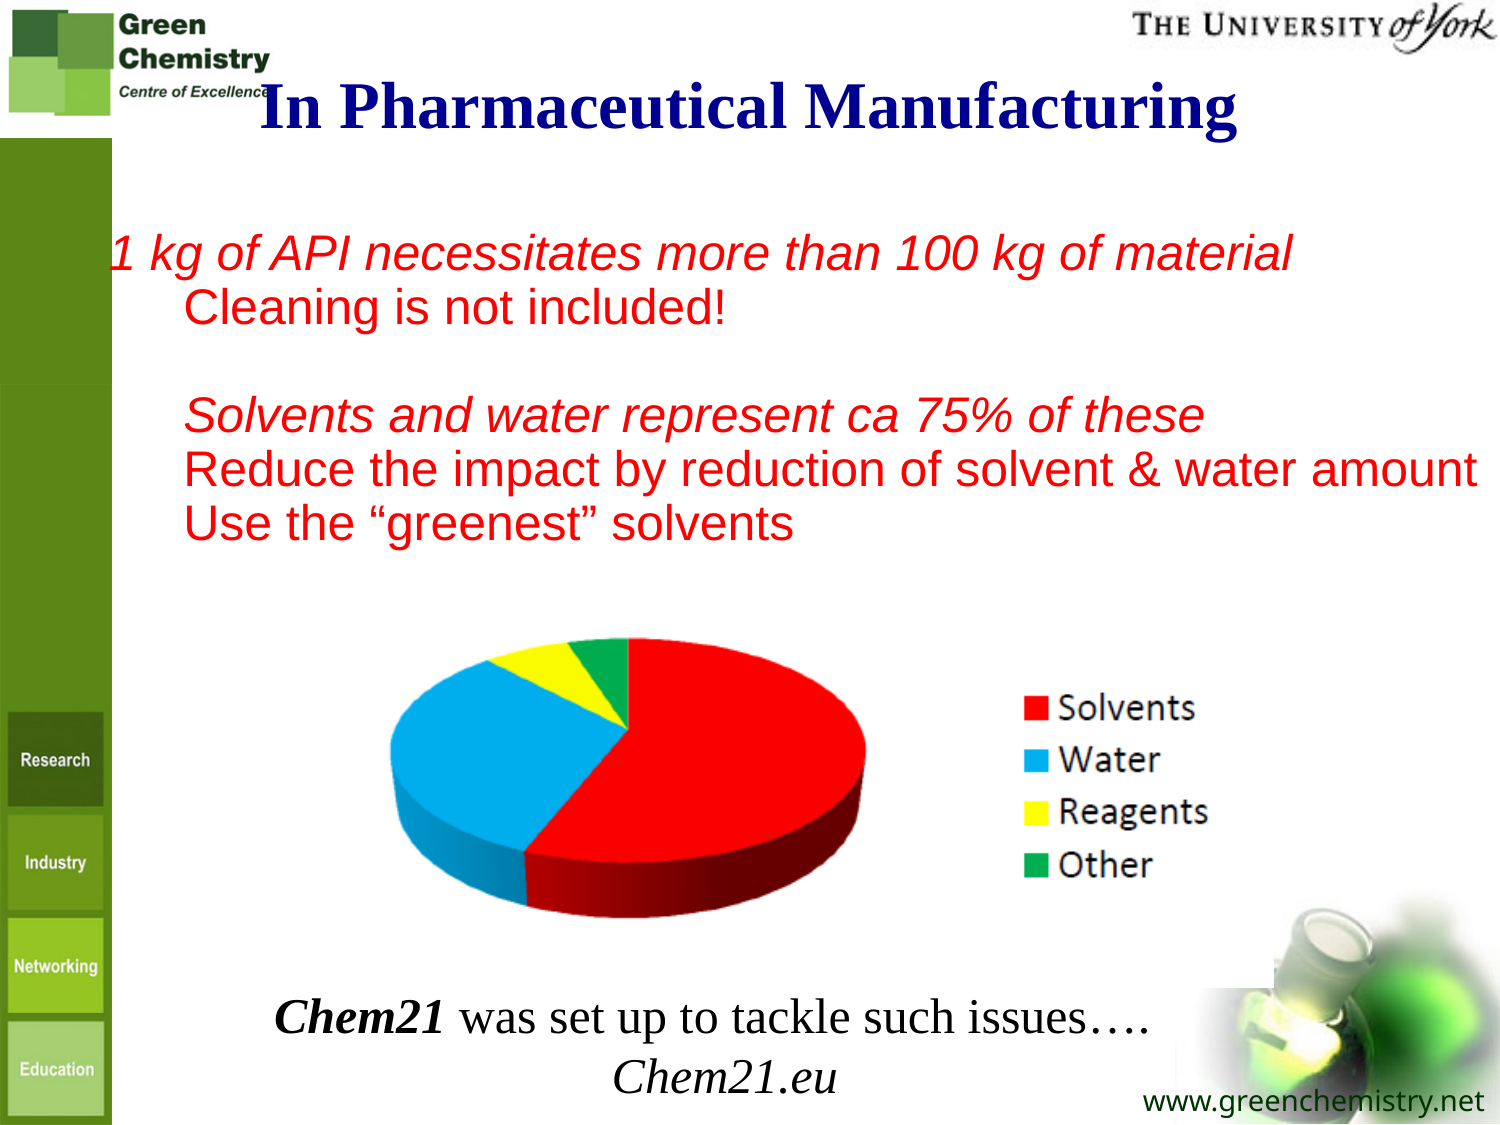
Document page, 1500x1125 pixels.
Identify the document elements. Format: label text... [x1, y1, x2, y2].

picture [289, 585, 1500, 1124]
picture [1129, 0, 1500, 59]
picture [2, 3, 277, 122]
picture [0, 138, 112, 1125]
text_box 1 kg of API necessitates more than 100 kg of material Cleaning is not included! Solvents and water represent ca 75% of these Reduce the impact by reduction of solvent & water amount Use the “greenest” solvents [93, 219, 1494, 619]
text_box Chem21 was set up to tackle such issues…. Chem21.eu [259, 975, 1166, 1111]
text_box In Pharmaceutical Manufacturing [245, 54, 1255, 150]
